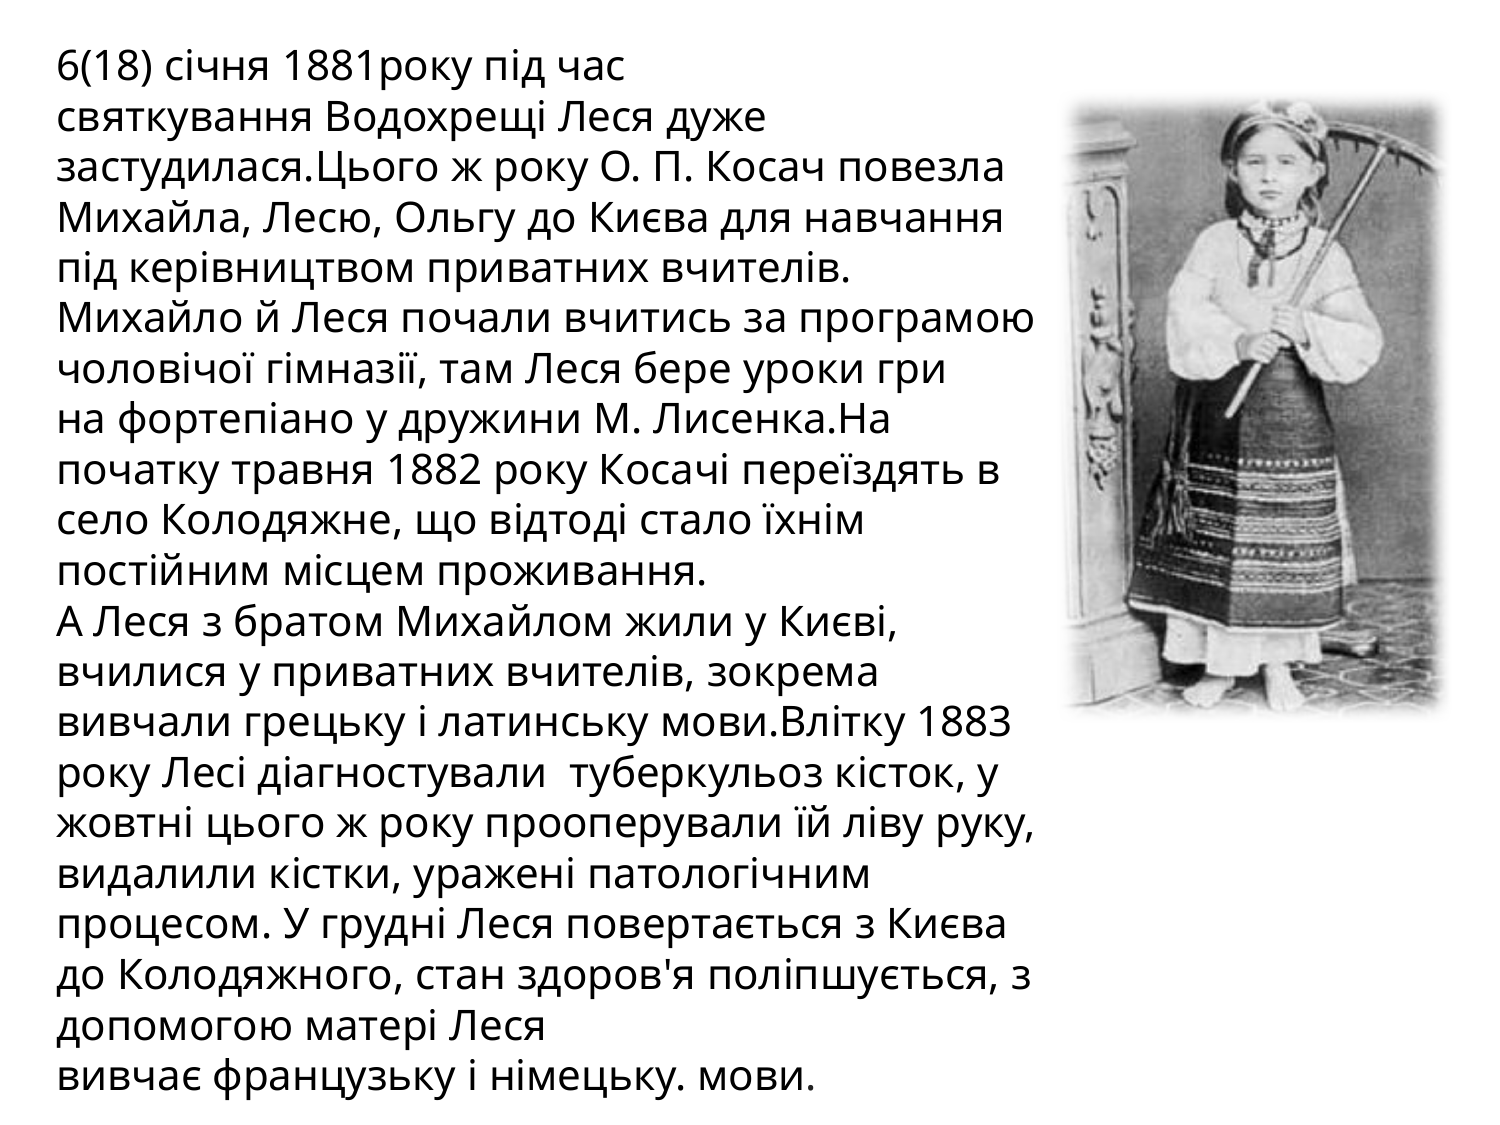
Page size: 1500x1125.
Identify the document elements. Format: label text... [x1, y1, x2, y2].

list 6(18) січня 1881року під час святкування Водохрещі Леся дуже застудилася.Цього ж року О. П. Косач повезла Михайла, Лесю, Ольгу до Києва для навчання під керівництвом приватних вчителів. Михайло й Леся почали вчитись за програмою чоловічої гімназії, там Леся бере уроки гри на фортепіано у дружини М. Лисенка.На початку травня 1882 року Косачі переїздять в село Колодяжне, що відтоді стало їхнім постійним місцем проживання. А Леся з братом Михайлом жили у Києві, вчилися у приватних вчителів, зокрема вивчали грецьку і латинську мови.Влітку 1883 року Лесі діагностували туберкульоз кісток, у жовтні цього ж року прооперували їй ліву руку, видалили кістки, уражені патологічним процесом. У грудні Леся повертається з Києва до Колодяжного, стан здоров'я поліпшується, з допомогою матері Леся вивчає французьку і німецьку. мови. [41, 30, 1058, 1125]
picture [1056, 89, 1453, 724]
